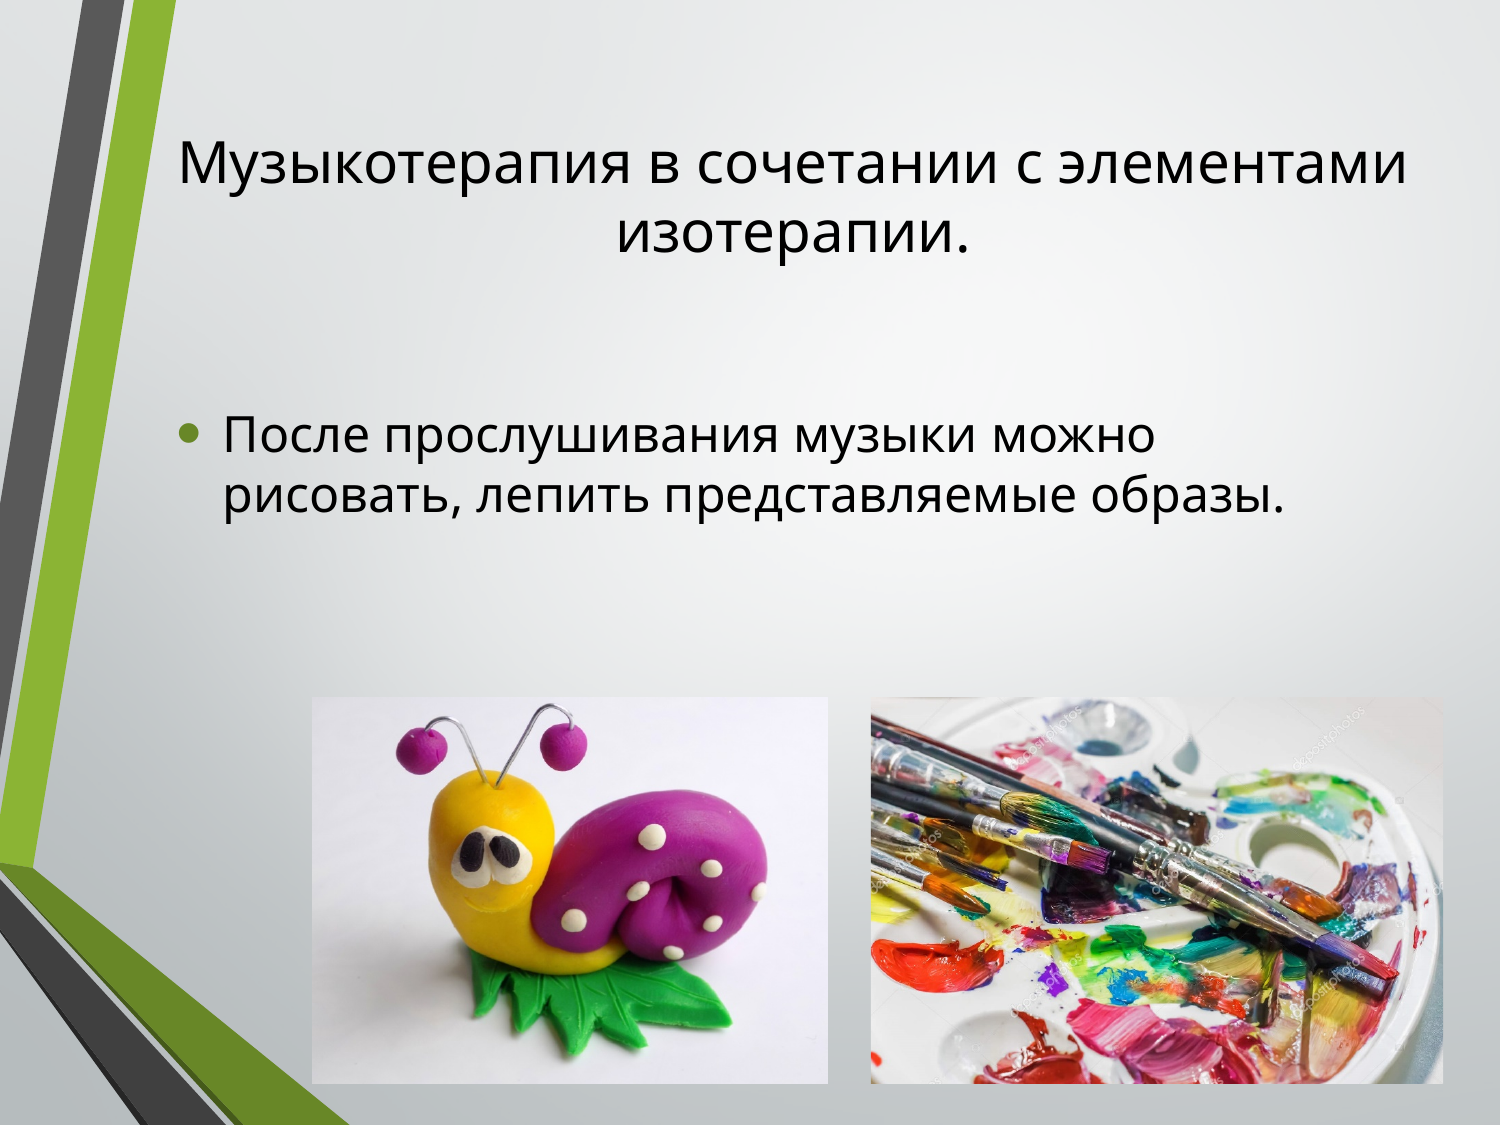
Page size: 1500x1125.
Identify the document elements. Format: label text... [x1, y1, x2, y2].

picture [870, 696, 1444, 1084]
list После прослушивания музыки можно рисовать, лепить представляемые образы. [161, 290, 1425, 634]
title Музыкотерапия в сочетании с элементами изотерапии. [161, 75, 1425, 290]
picture [312, 696, 828, 1084]
